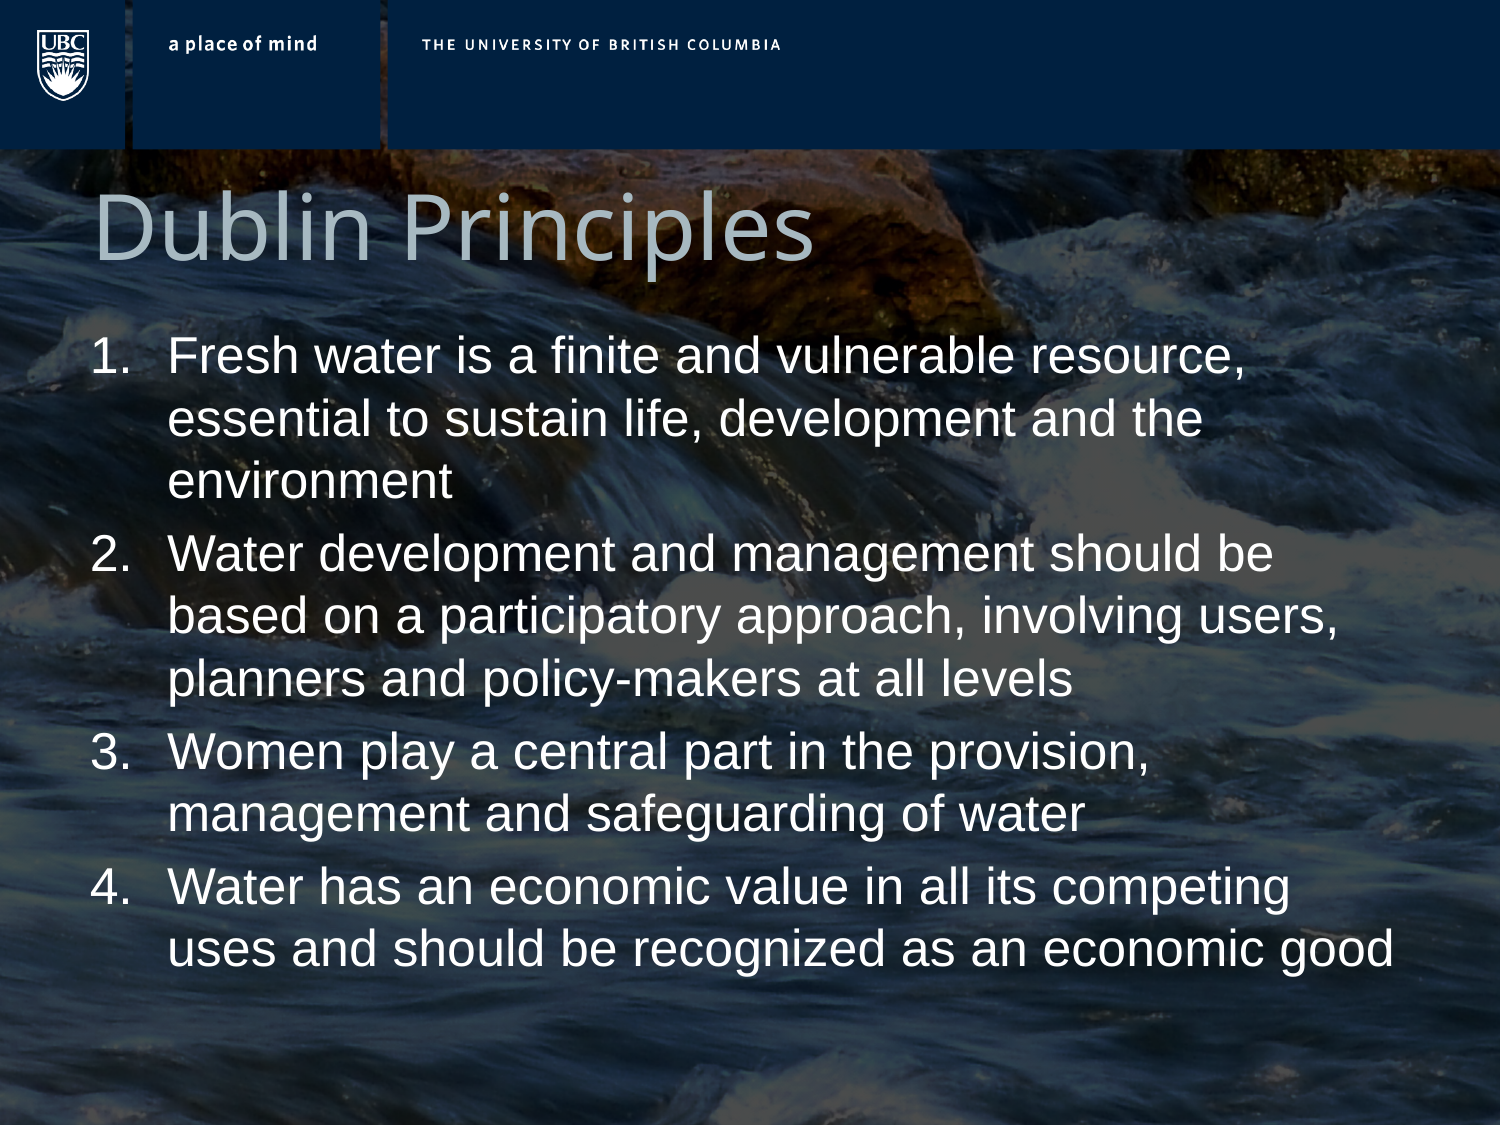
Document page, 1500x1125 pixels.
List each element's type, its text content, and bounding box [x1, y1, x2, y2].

list Fresh water is a finite and vulnerable resource, essential to sustain life, development and the environment Water development and management should be based on a participatory approach, involving users, planners and policy-makers at all levels Women play a central part in the provision, management and safeguarding of water Water has an economic value in all its competing uses and should be recognized as an economic good [75, 314, 1425, 1005]
picture [422, 39, 780, 50]
picture [0, 0, 1500, 1125]
title Dublin Principles [76, 160, 1427, 291]
picture [37, 30, 89, 101]
picture [169, 35, 316, 54]
